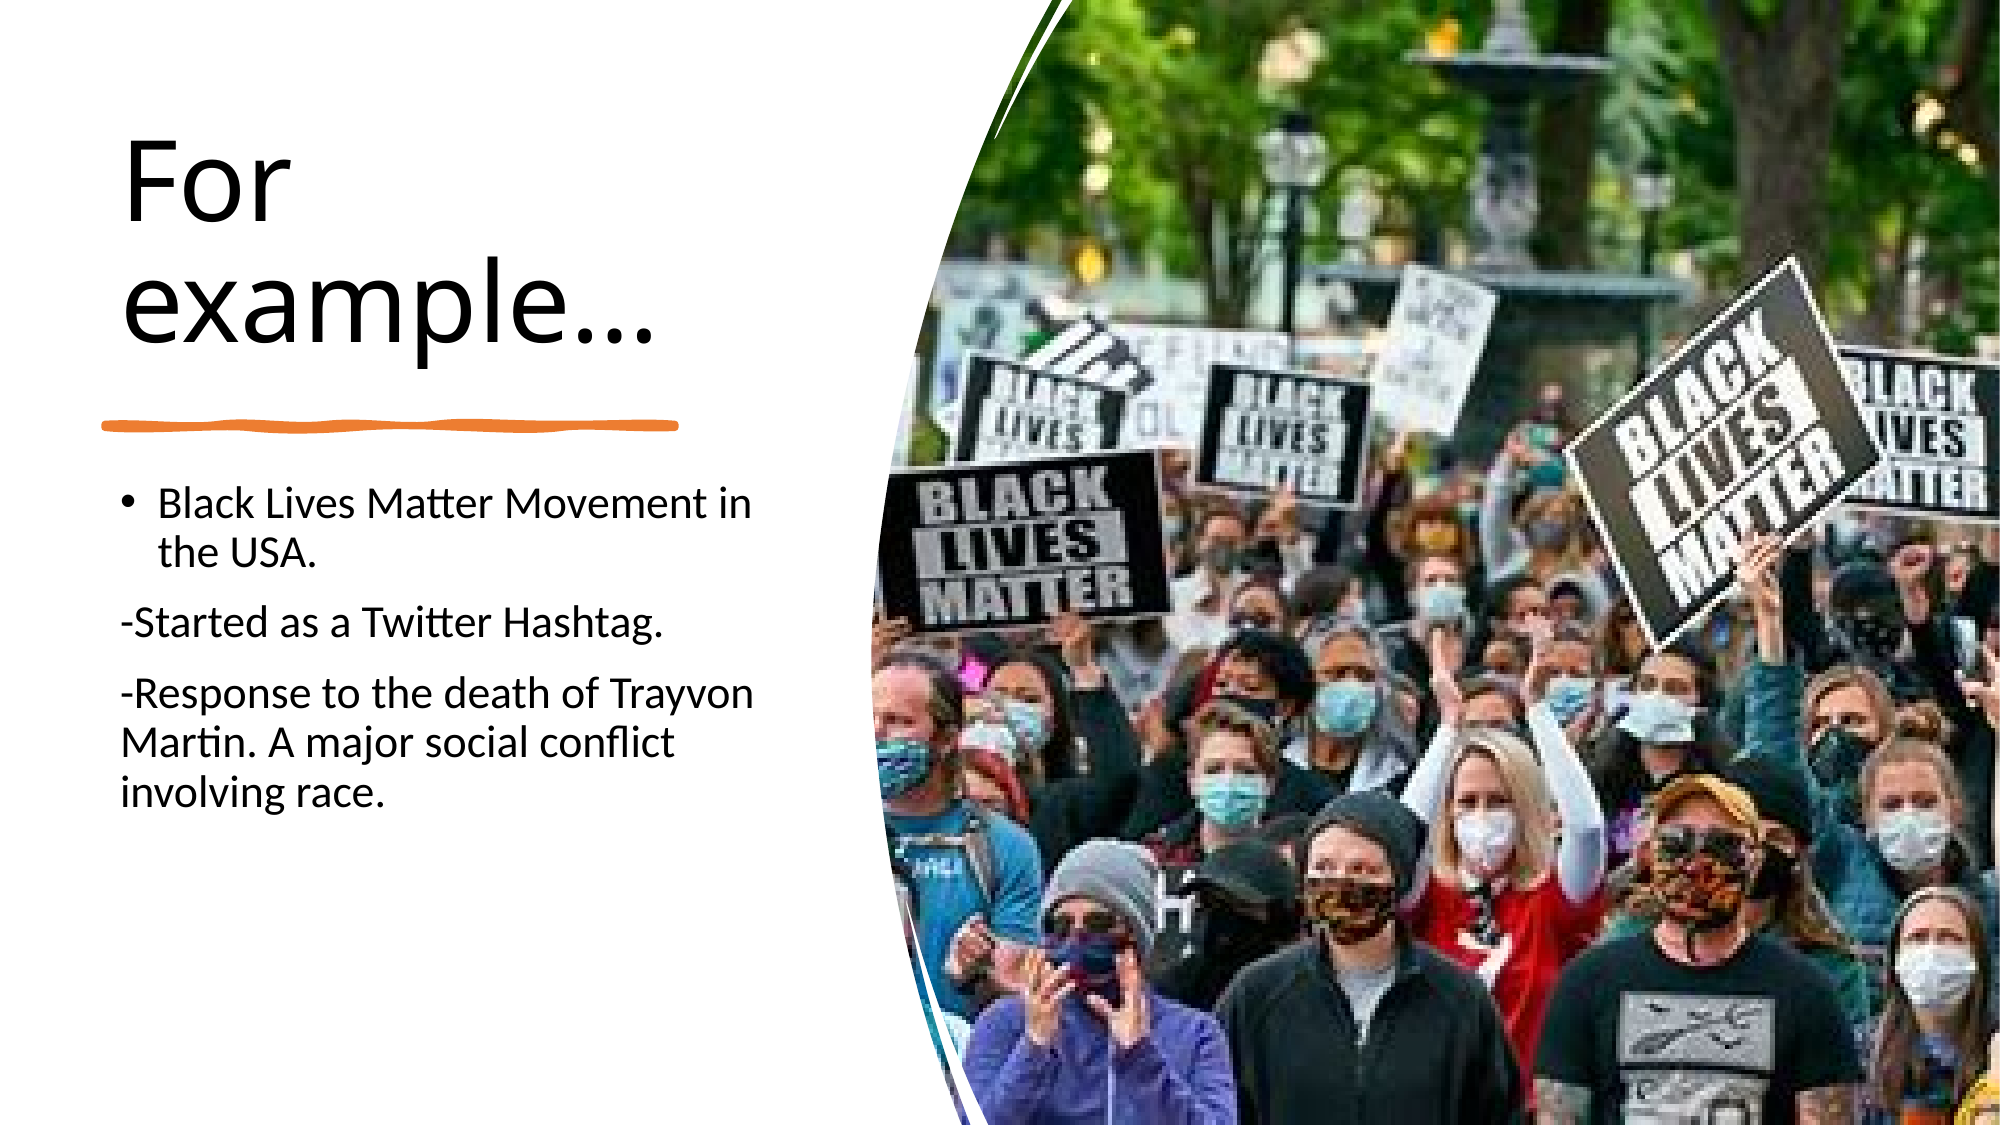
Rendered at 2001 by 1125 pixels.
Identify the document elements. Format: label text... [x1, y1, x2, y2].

text_box [0, 0, 871, 1125]
picture [871, 0, 2000, 1125]
list Black Lives Matter Movement in the USA. -Started as a Twitter Hashtag. -Response to the death of Trayvon Martin. A major social conflict involving race. [105, 471, 802, 1016]
text_box [103, 421, 676, 431]
title For example… [105, 53, 822, 375]
